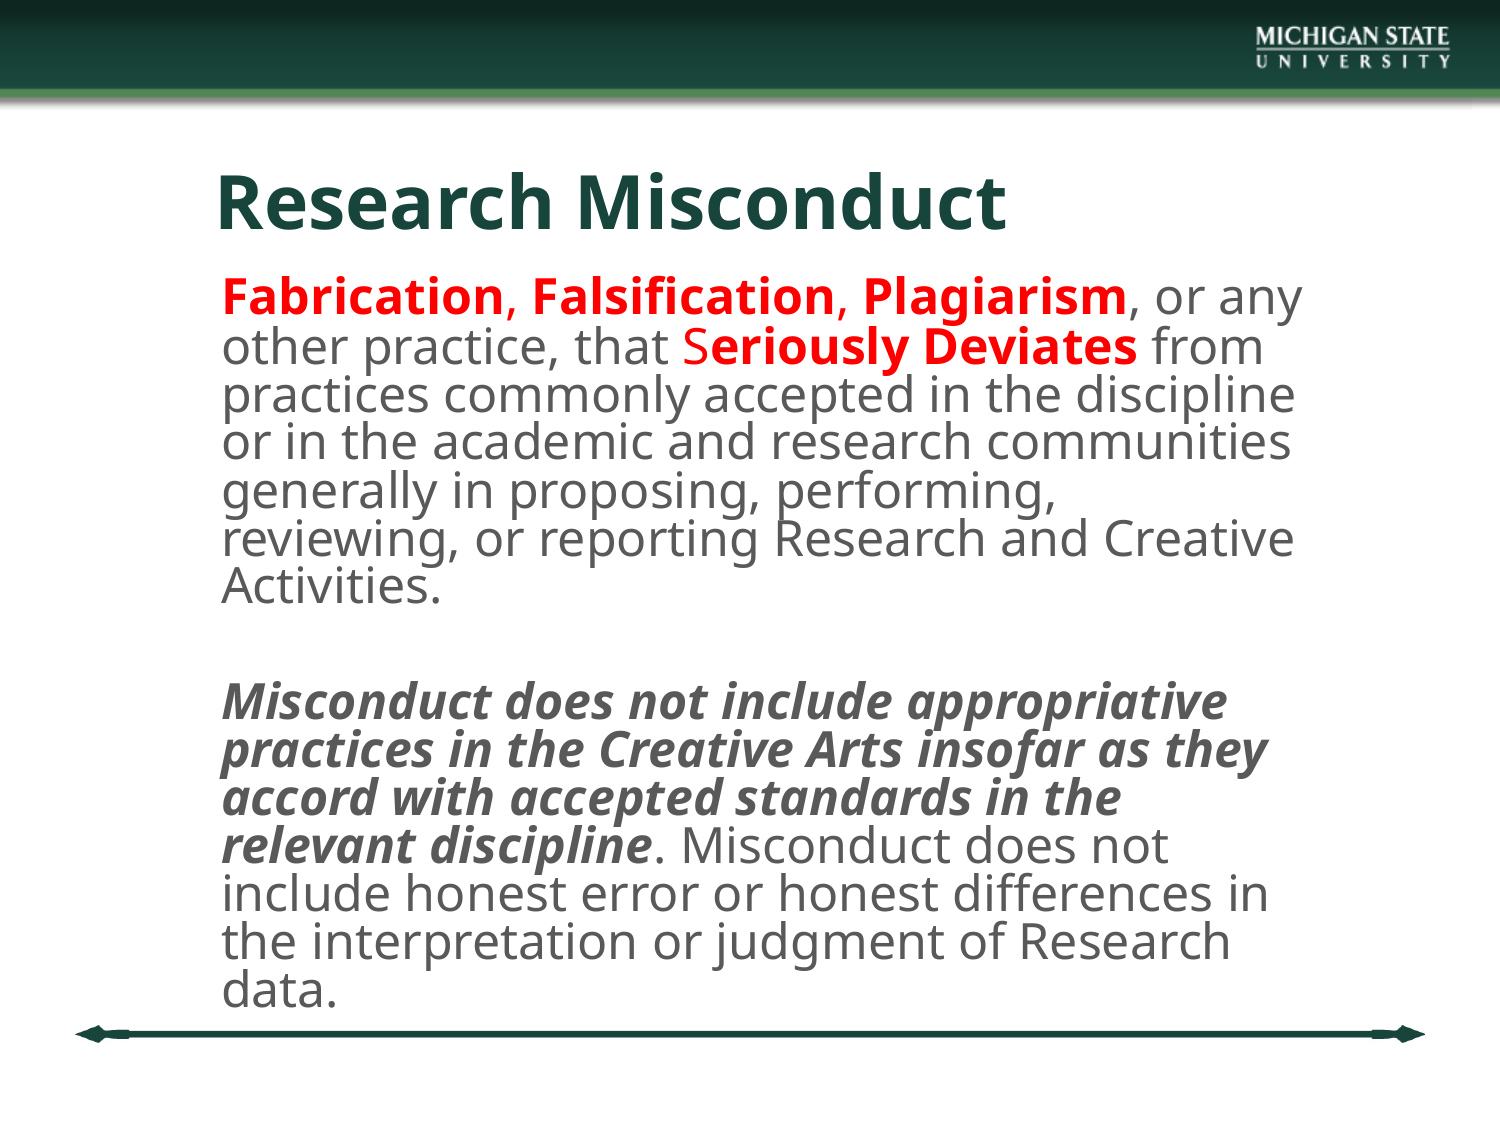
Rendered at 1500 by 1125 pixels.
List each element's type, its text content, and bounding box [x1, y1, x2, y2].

list Fabrication, Falsification, Plagiarism, or any other practice, that Seriously Deviates from practices commonly accepted in the discipline or in the academic and research communities generally in proposing, performing, reviewing, or reporting Research and Creative Activities. Misconduct does not include appropriative practices in the Creative Arts insofar as they accord with accepted standards in the relevant discipline. Misconduct does not include honest error or honest differences in the interpretation or judgment of Research data. [150, 262, 1325, 854]
picture [0, 0, 1500, 110]
picture [75, 1025, 1425, 1043]
title Research Misconduct [200, 146, 1169, 262]
